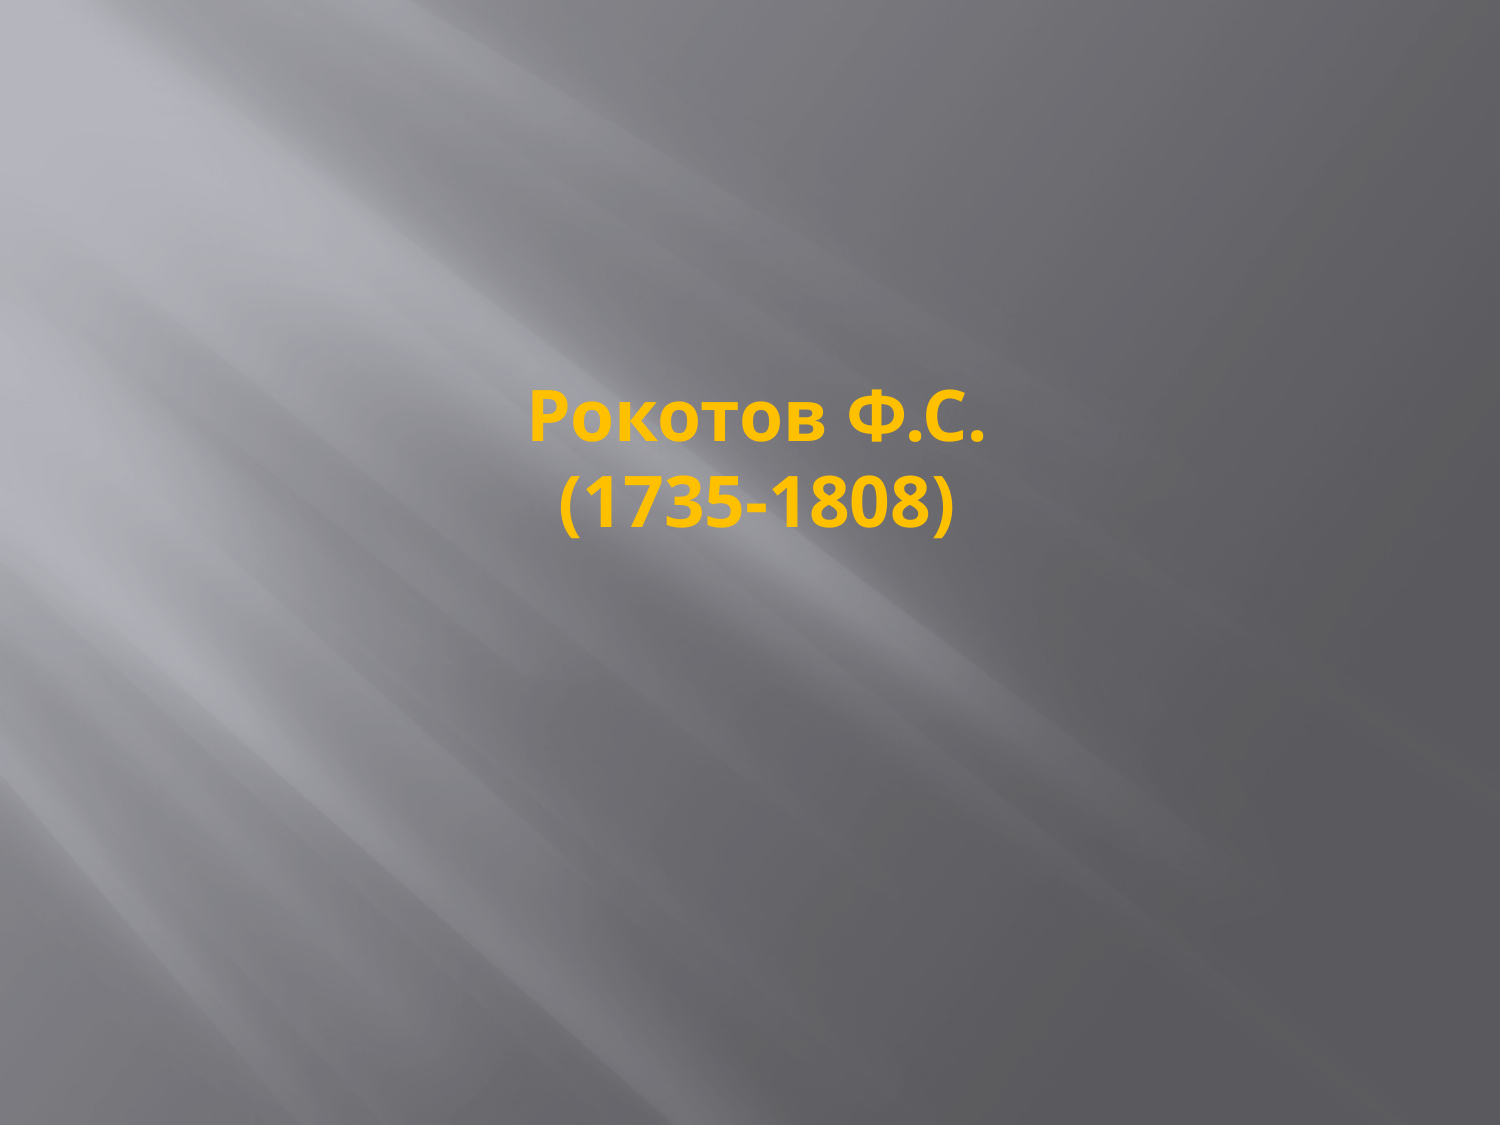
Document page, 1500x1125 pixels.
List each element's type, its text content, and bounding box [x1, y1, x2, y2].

title Рокотов Ф.С. (1735-1808) [82, 363, 1432, 549]
